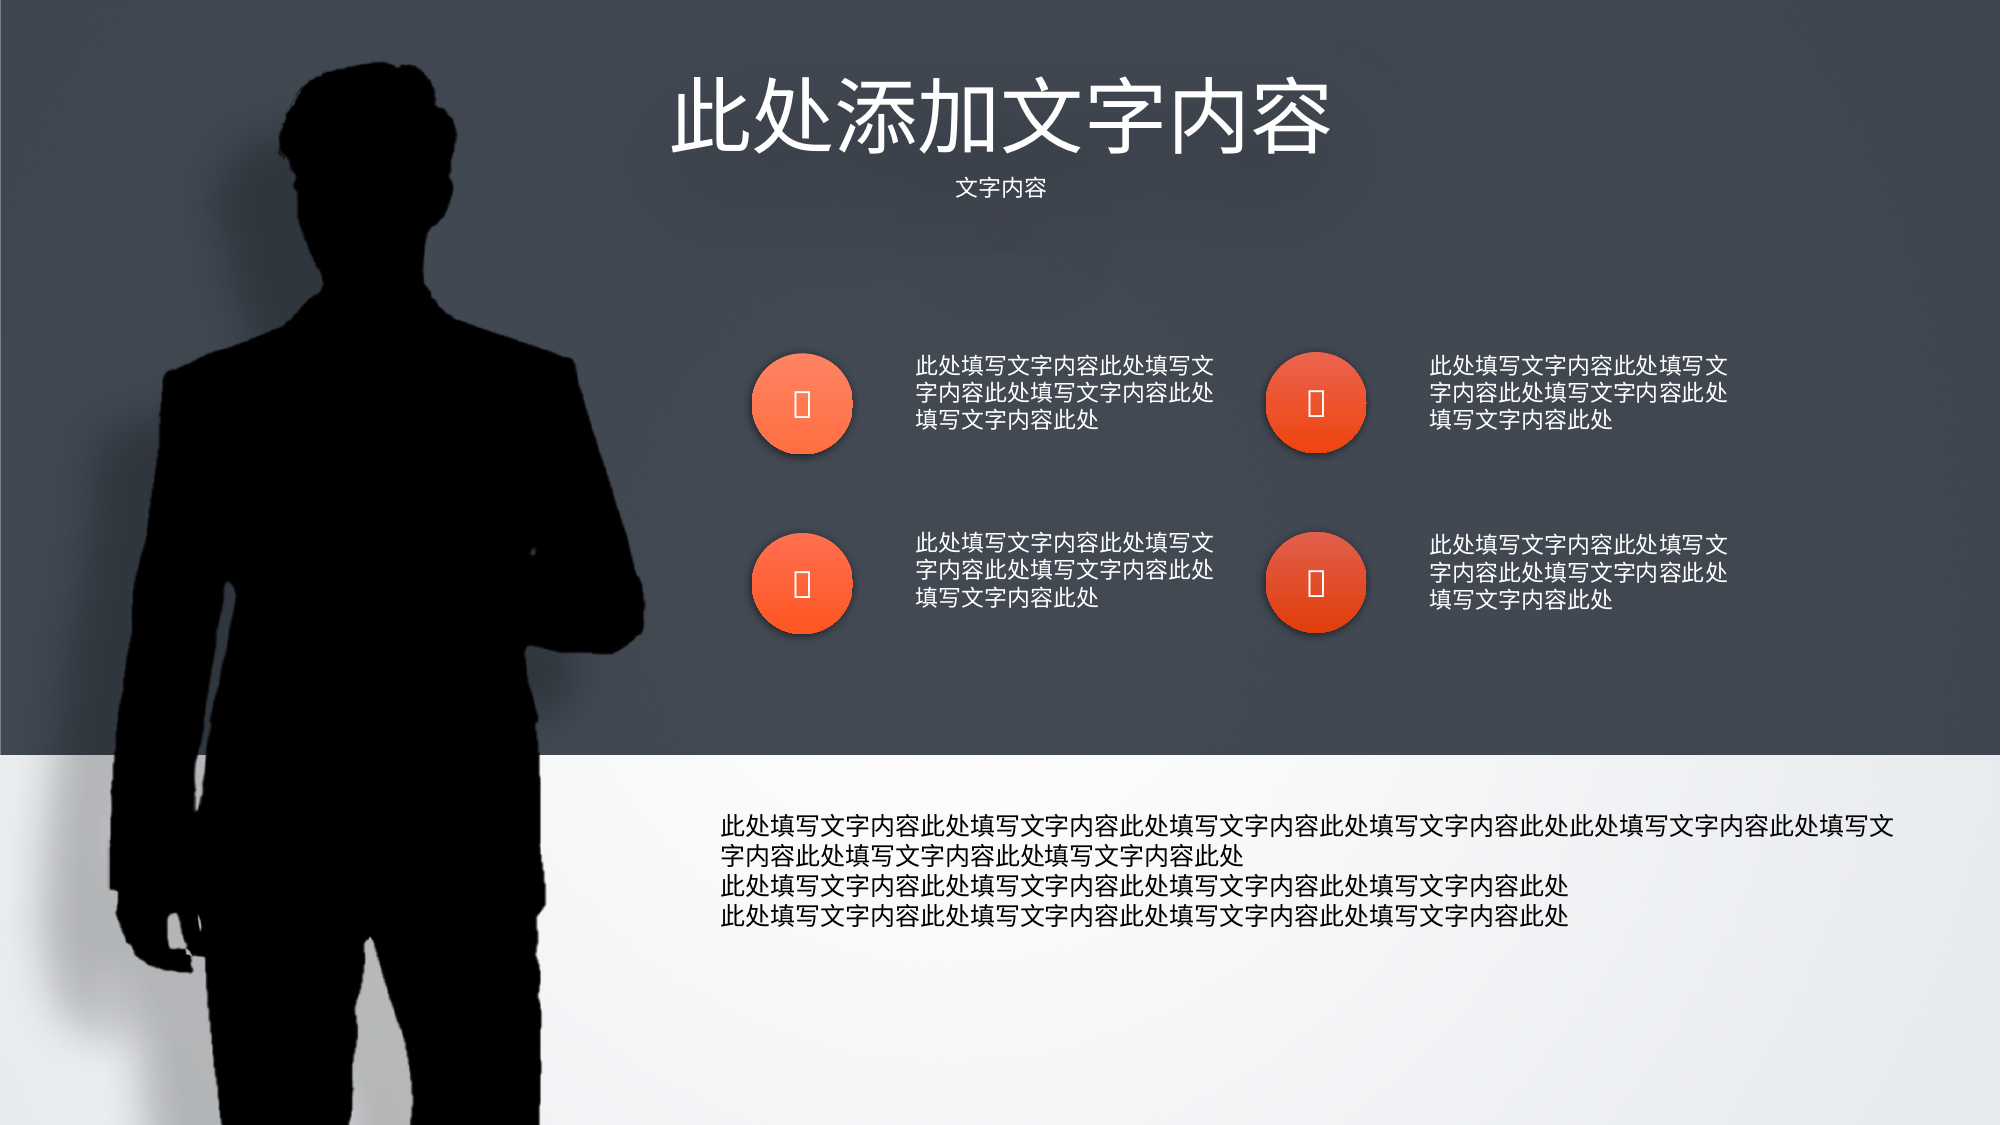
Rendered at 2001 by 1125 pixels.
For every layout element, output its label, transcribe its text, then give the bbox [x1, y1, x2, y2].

text_box 此处填写文字内容此处填写文字内容此处填写文字内容此处填写文字内容此处此处填写文字内容此处填写文字内容此处填写文字内容此处填写文字内容此处 此处填写文字内容此处填写文字内容此处填写文字内容此处填写文字内容此处 此处填写文字内容此处填写文字内容此处填写文字内容此处填写文字内容此处 [752, 803, 1912, 968]
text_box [1265, 343, 1751, 454]
picture [0, 0, 2000, 1125]
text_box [642, 56, 1361, 210]
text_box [751, 521, 1236, 635]
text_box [1265, 523, 1751, 633]
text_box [751, 343, 1236, 455]
text_box [752, 751, 2000, 756]
